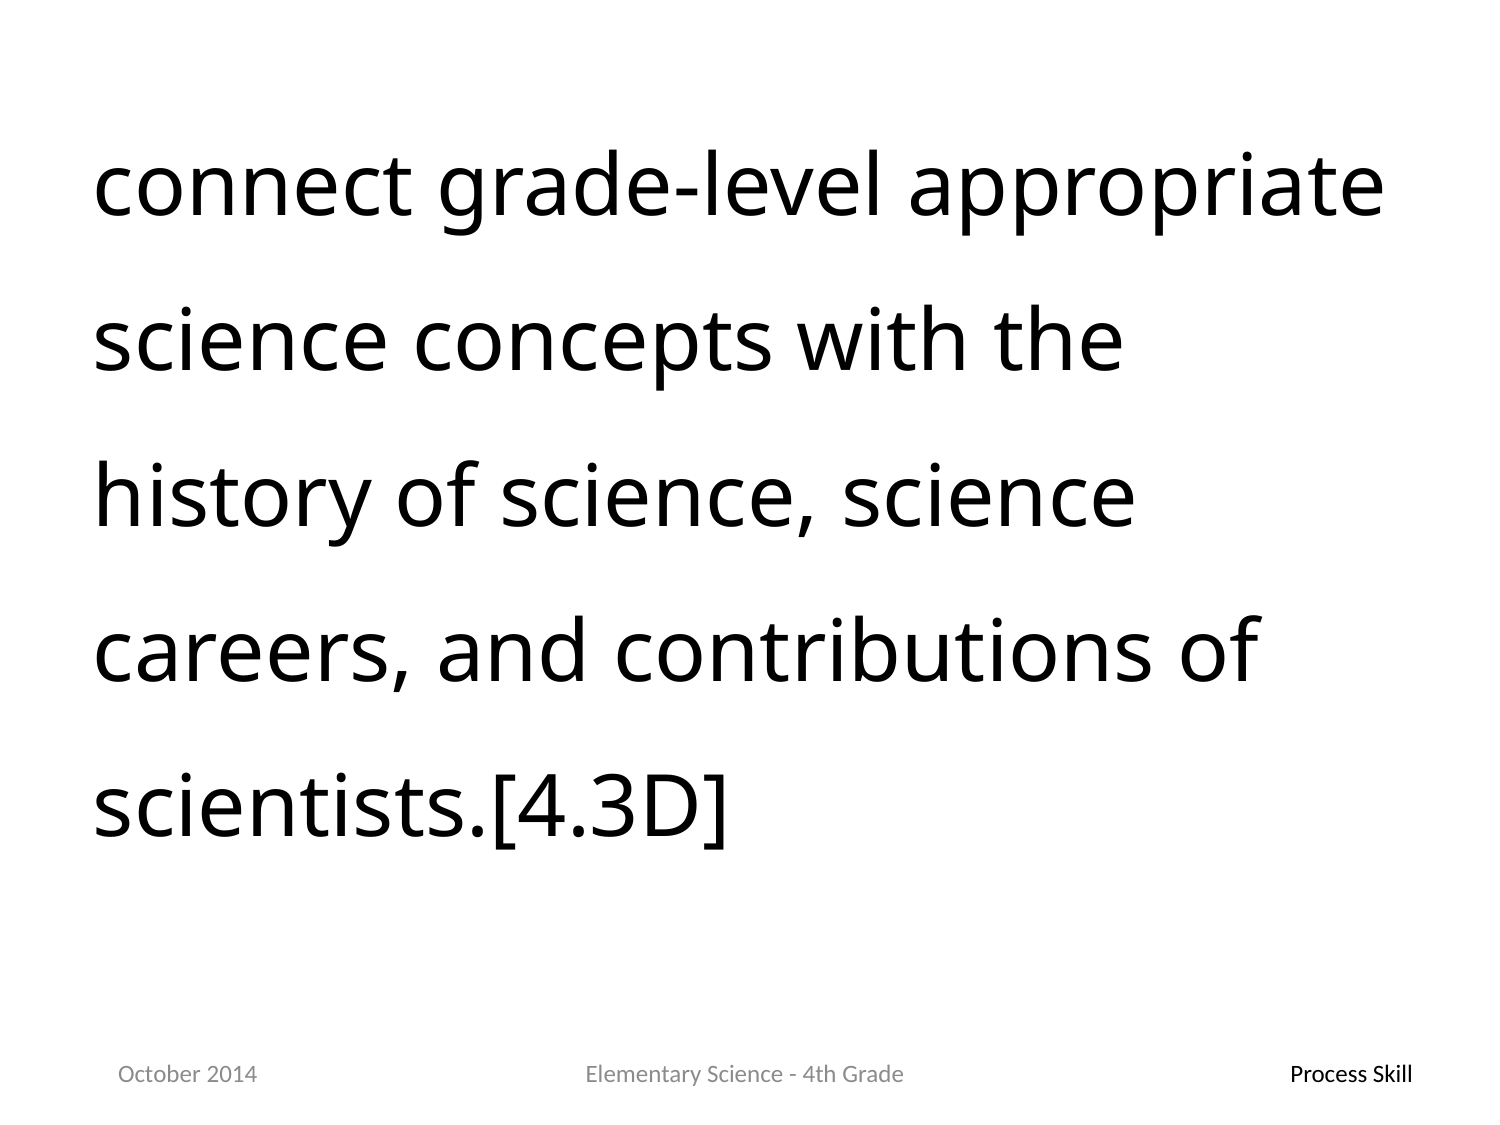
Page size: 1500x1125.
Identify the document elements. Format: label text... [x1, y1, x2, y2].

footer Elementary Science - 4th Grade [492, 1042, 999, 1103]
subtitle connect grade-level appropriate science concepts with the history of science, science careers, and contributions of scientists.[4.3D] [78, 70, 1429, 1014]
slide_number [103, 1042, 441, 1103]
